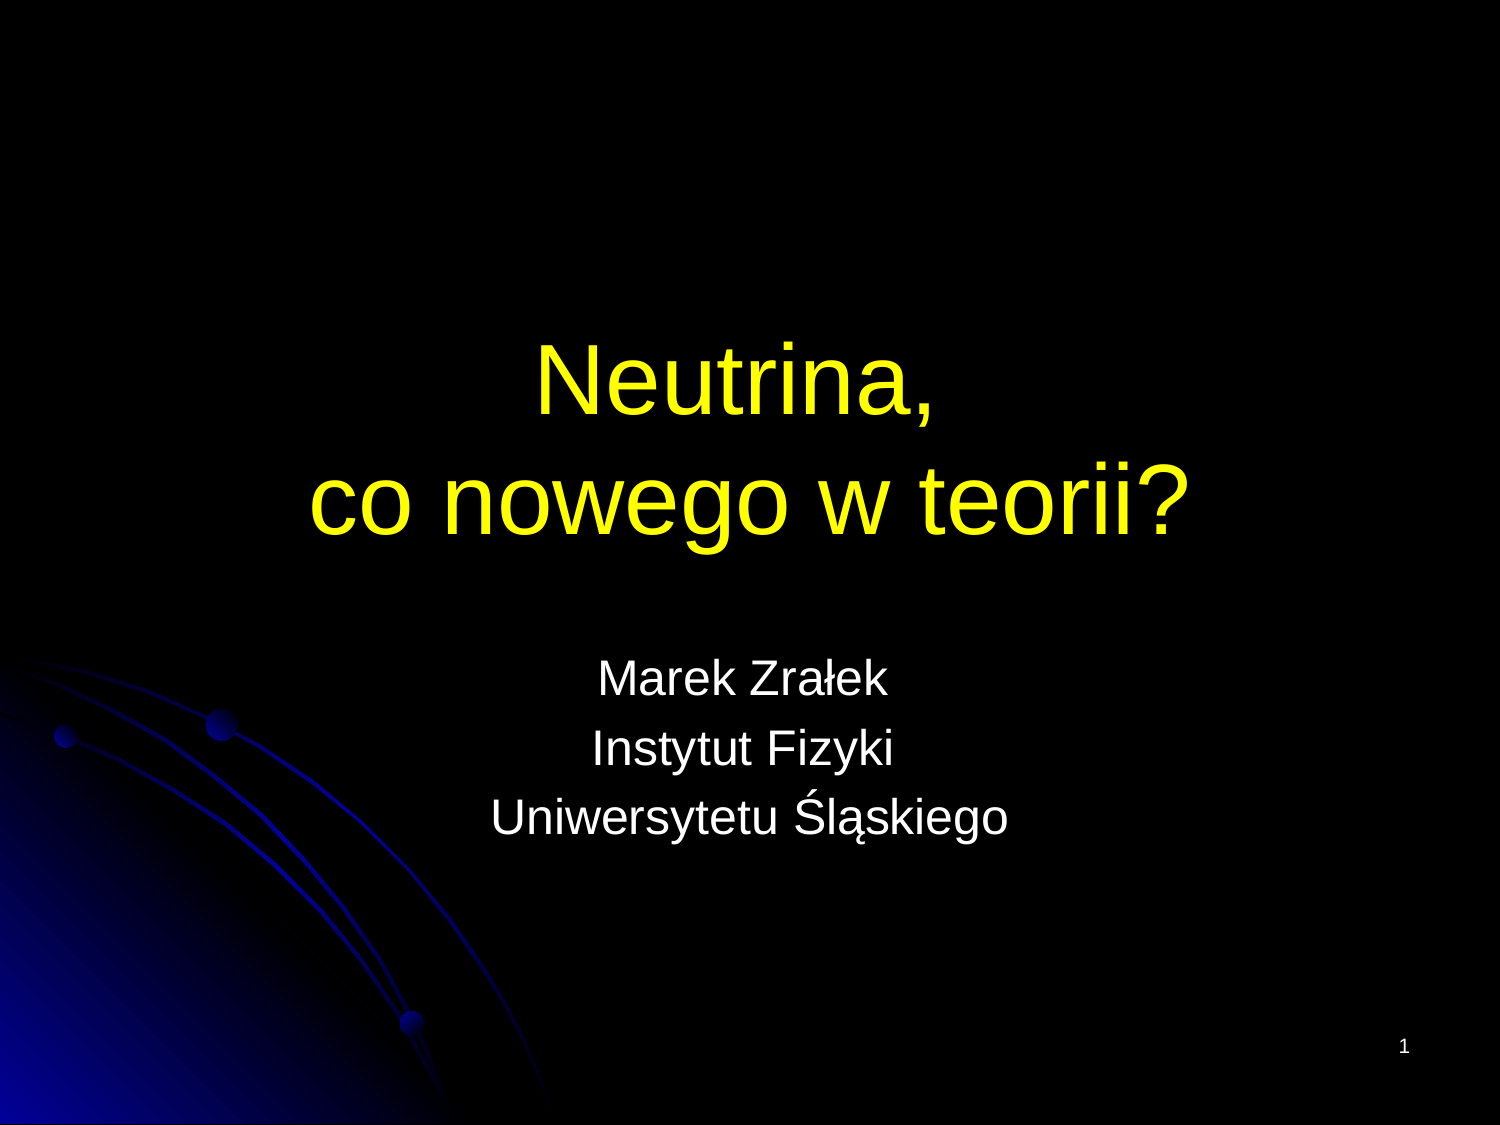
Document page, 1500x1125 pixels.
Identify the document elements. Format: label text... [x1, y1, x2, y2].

subtitle Marek Zrałek Instytut Fizyki Uniwersytetu Śląskiego [224, 637, 1276, 926]
title Neutrina, co nowego w teorii? [112, 306, 1388, 563]
slide_number 1 [1074, 1024, 1426, 1101]
